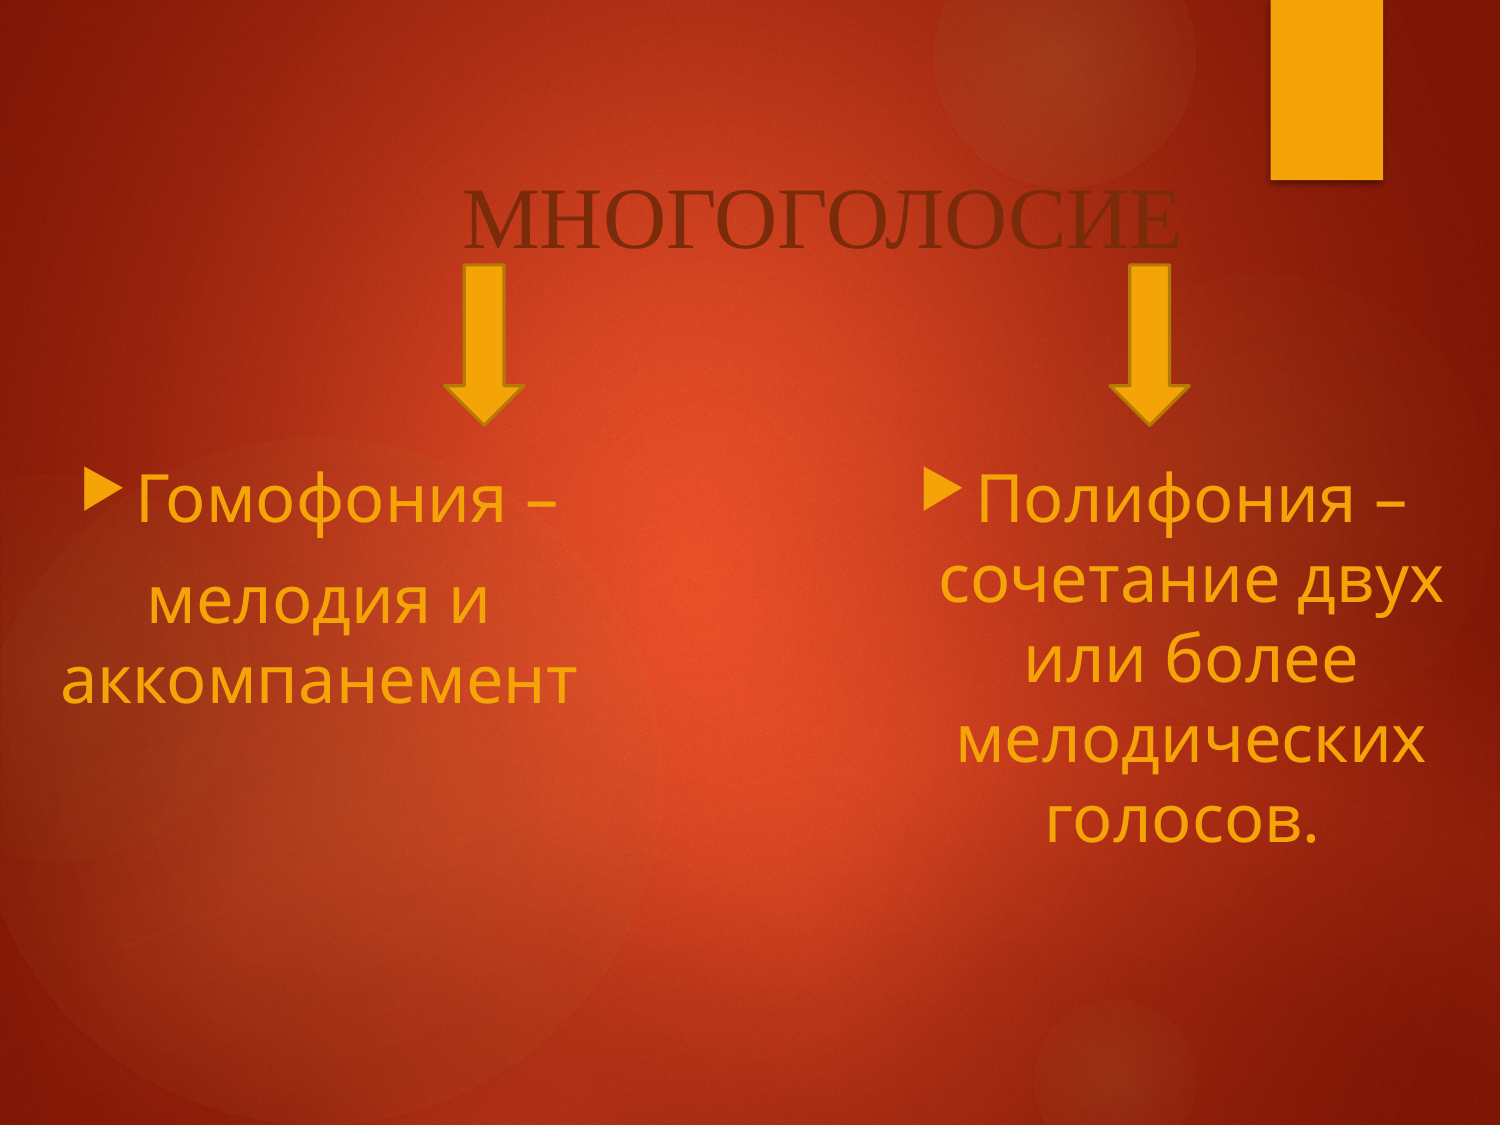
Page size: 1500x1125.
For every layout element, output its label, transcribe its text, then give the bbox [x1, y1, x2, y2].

text_box [1108, 263, 1191, 427]
list Полифония – сочетание двух или более мелодических голосов. [826, 448, 1500, 1027]
text_box [443, 263, 526, 427]
list Гомофония – мелодия и аккомпанемент [0, 448, 639, 1027]
title МНОГОГОЛОСИЕ [146, 153, 1500, 294]
